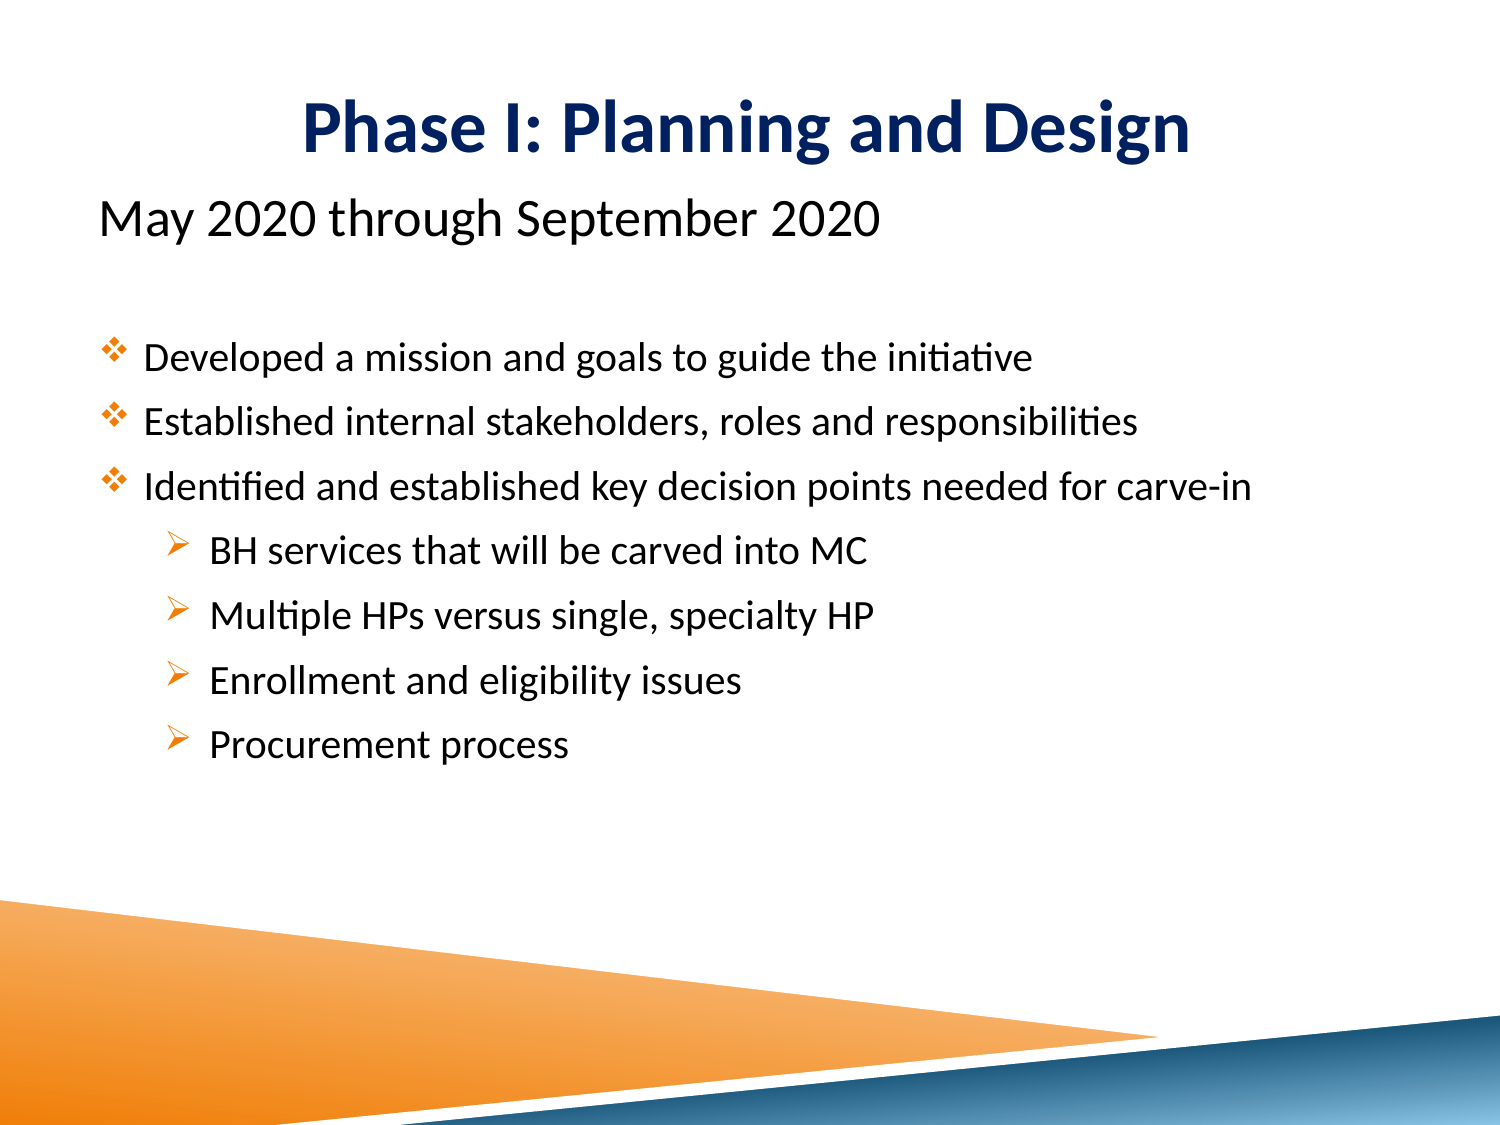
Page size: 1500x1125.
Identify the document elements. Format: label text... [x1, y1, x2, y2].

list May 2020 through September 2020 Developed a mission and goals to guide the initiative Established internal stakeholders, roles and responsibilities Identified and established key decision points needed for carve-in BH services that will be carved into MC Multiple HPs versus single, specialty HP Enrollment and eligibility issues Procurement process [87, 174, 1466, 954]
title Phase I: Planning and Design [100, 50, 1395, 174]
